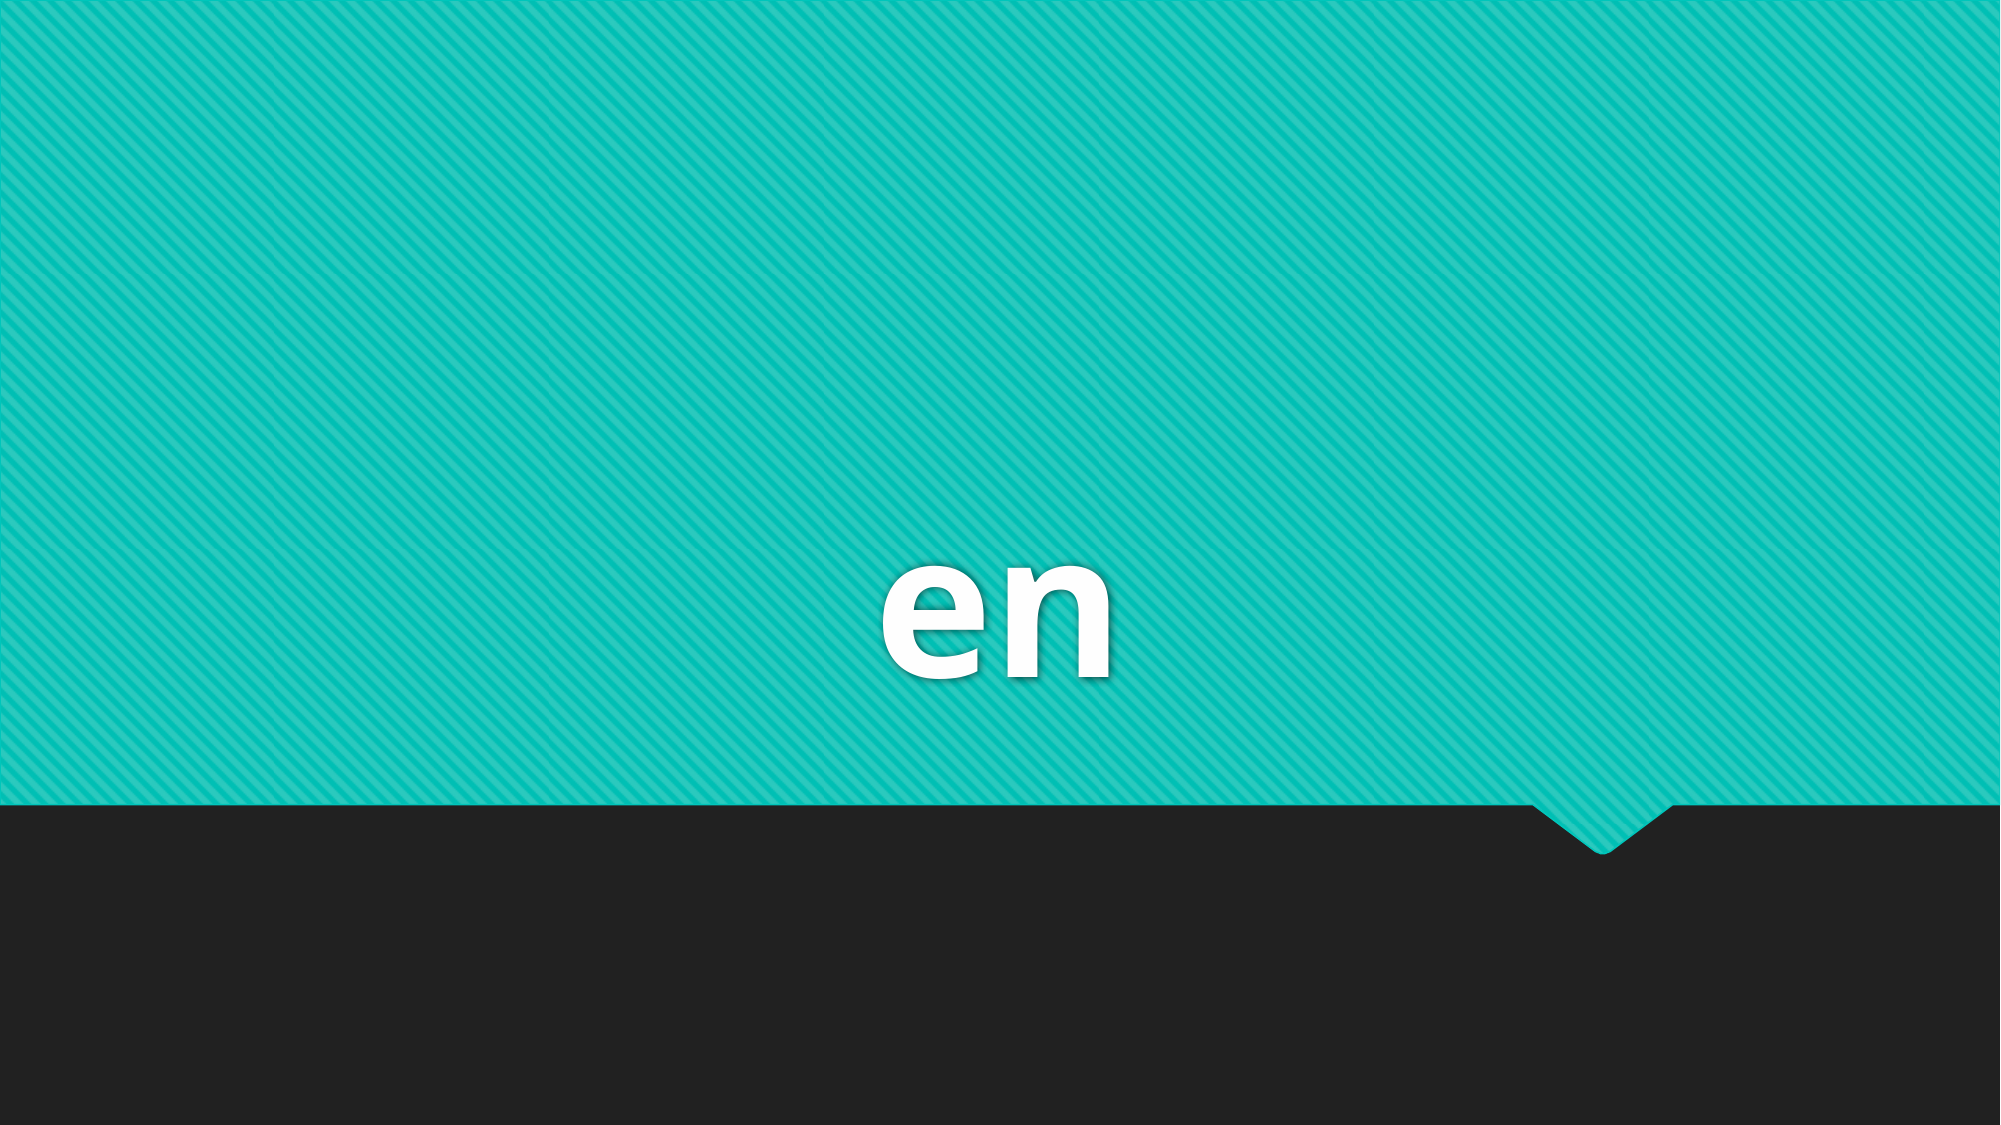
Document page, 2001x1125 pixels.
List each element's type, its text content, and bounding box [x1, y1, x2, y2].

title en [132, 484, 1866, 726]
